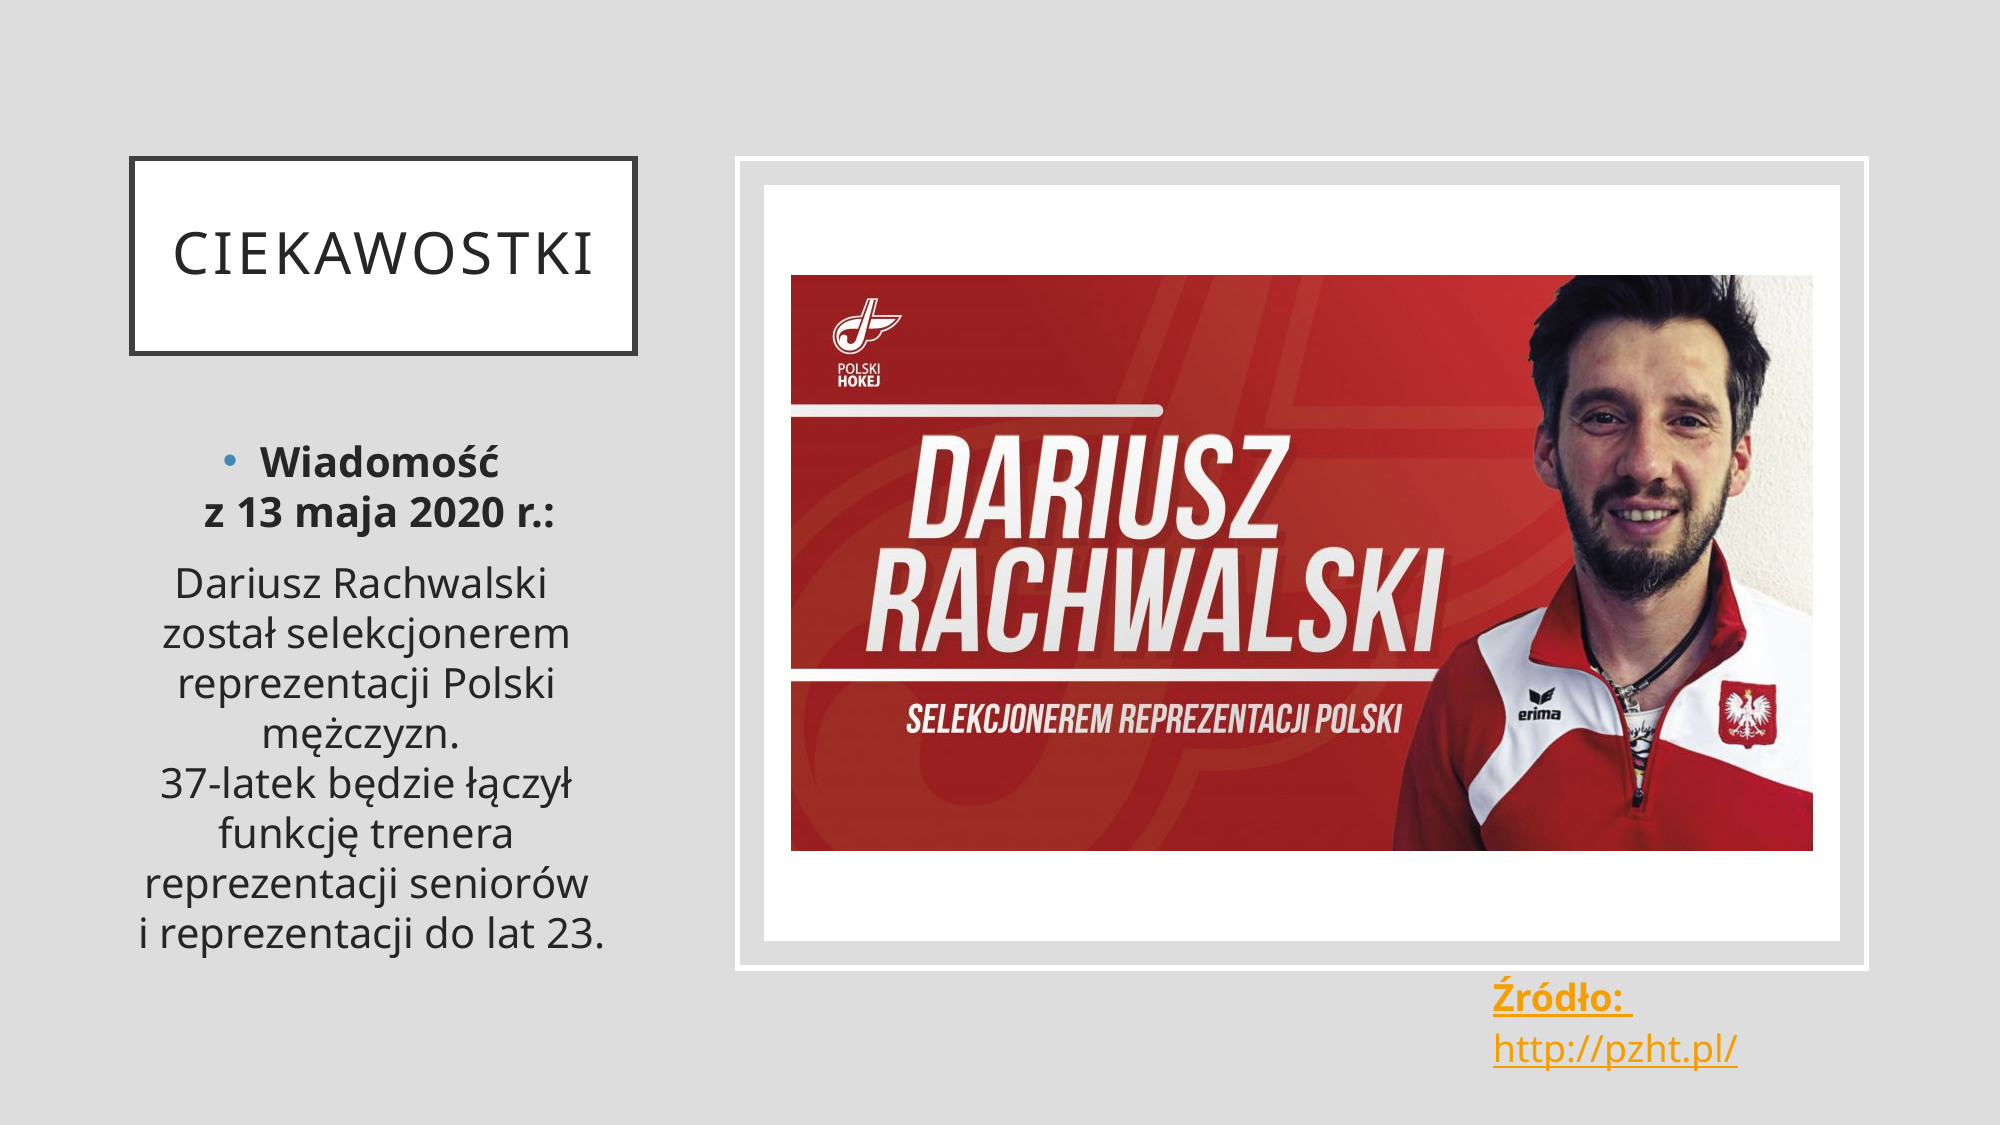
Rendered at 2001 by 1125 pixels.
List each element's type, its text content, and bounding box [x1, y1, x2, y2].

picture [791, 275, 1813, 851]
text_box [736, 157, 1868, 969]
text_box Źródło: http://pzht.pl/ [1478, 966, 1890, 1084]
list Wiadomość z 13 maja 2020 r.: Dariusz Rachwalski został selekcjonerem reprezentacji Polski mężczyzn. 37-latek będzie łączył funkcję trenera reprezentacji seniorów i reprezentacji do lat 23. [89, 428, 644, 969]
text_box [763, 184, 1841, 942]
title ciekawostki [129, 156, 638, 356]
